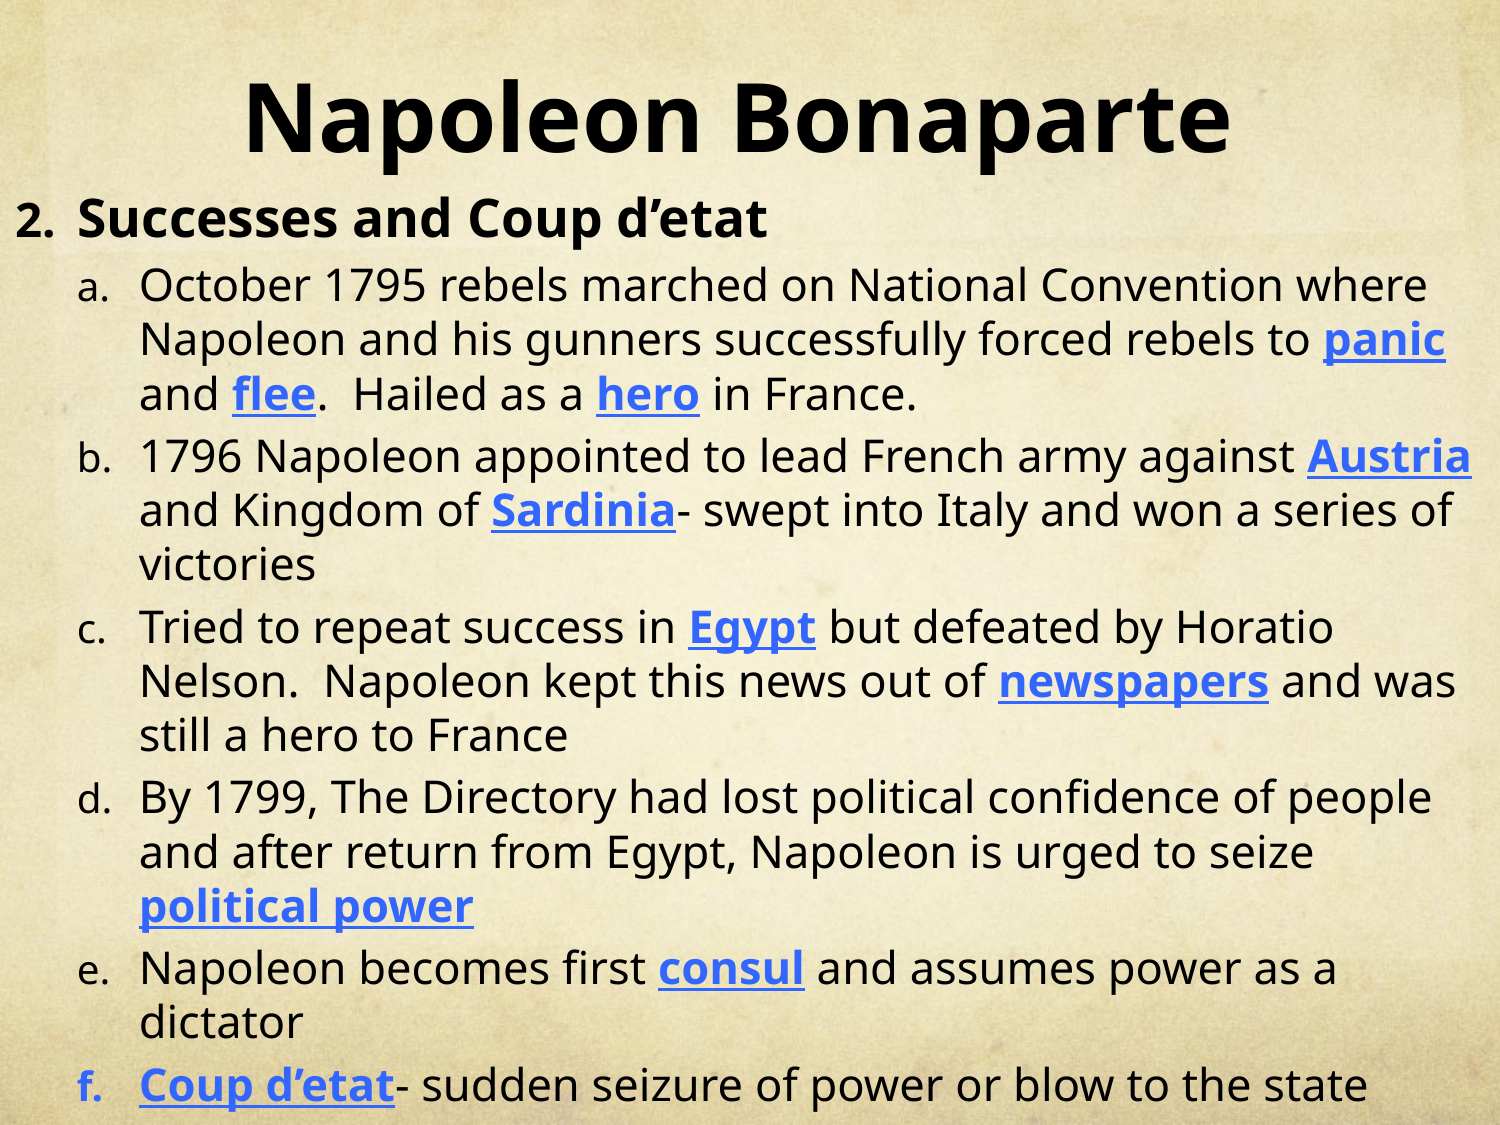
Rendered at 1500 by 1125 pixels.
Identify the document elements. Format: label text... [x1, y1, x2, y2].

list Successes and Coup d’etat October 1795 rebels marched on National Convention where Napoleon and his gunners successfully forced rebels to panic and flee. Hailed as a hero in France. 1796 Napoleon appointed to lead French army against Austria and Kingdom of Sardinia- swept into Italy and won a series of victories Tried to repeat success in Egypt but defeated by Horatio Nelson. Napoleon kept this news out of newspapers and was still a hero to France By 1799, The Directory had lost political confidence of people and after return from Egypt, Napoleon is urged to seize political power Napoleon becomes first consul and assumes power as a dictator Coup d’etat- sudden seizure of power or blow to the state [0, 176, 1500, 1125]
title Napoleon Bonaparte [150, 43, 1350, 176]
picture [0, 0, 1500, 176]
